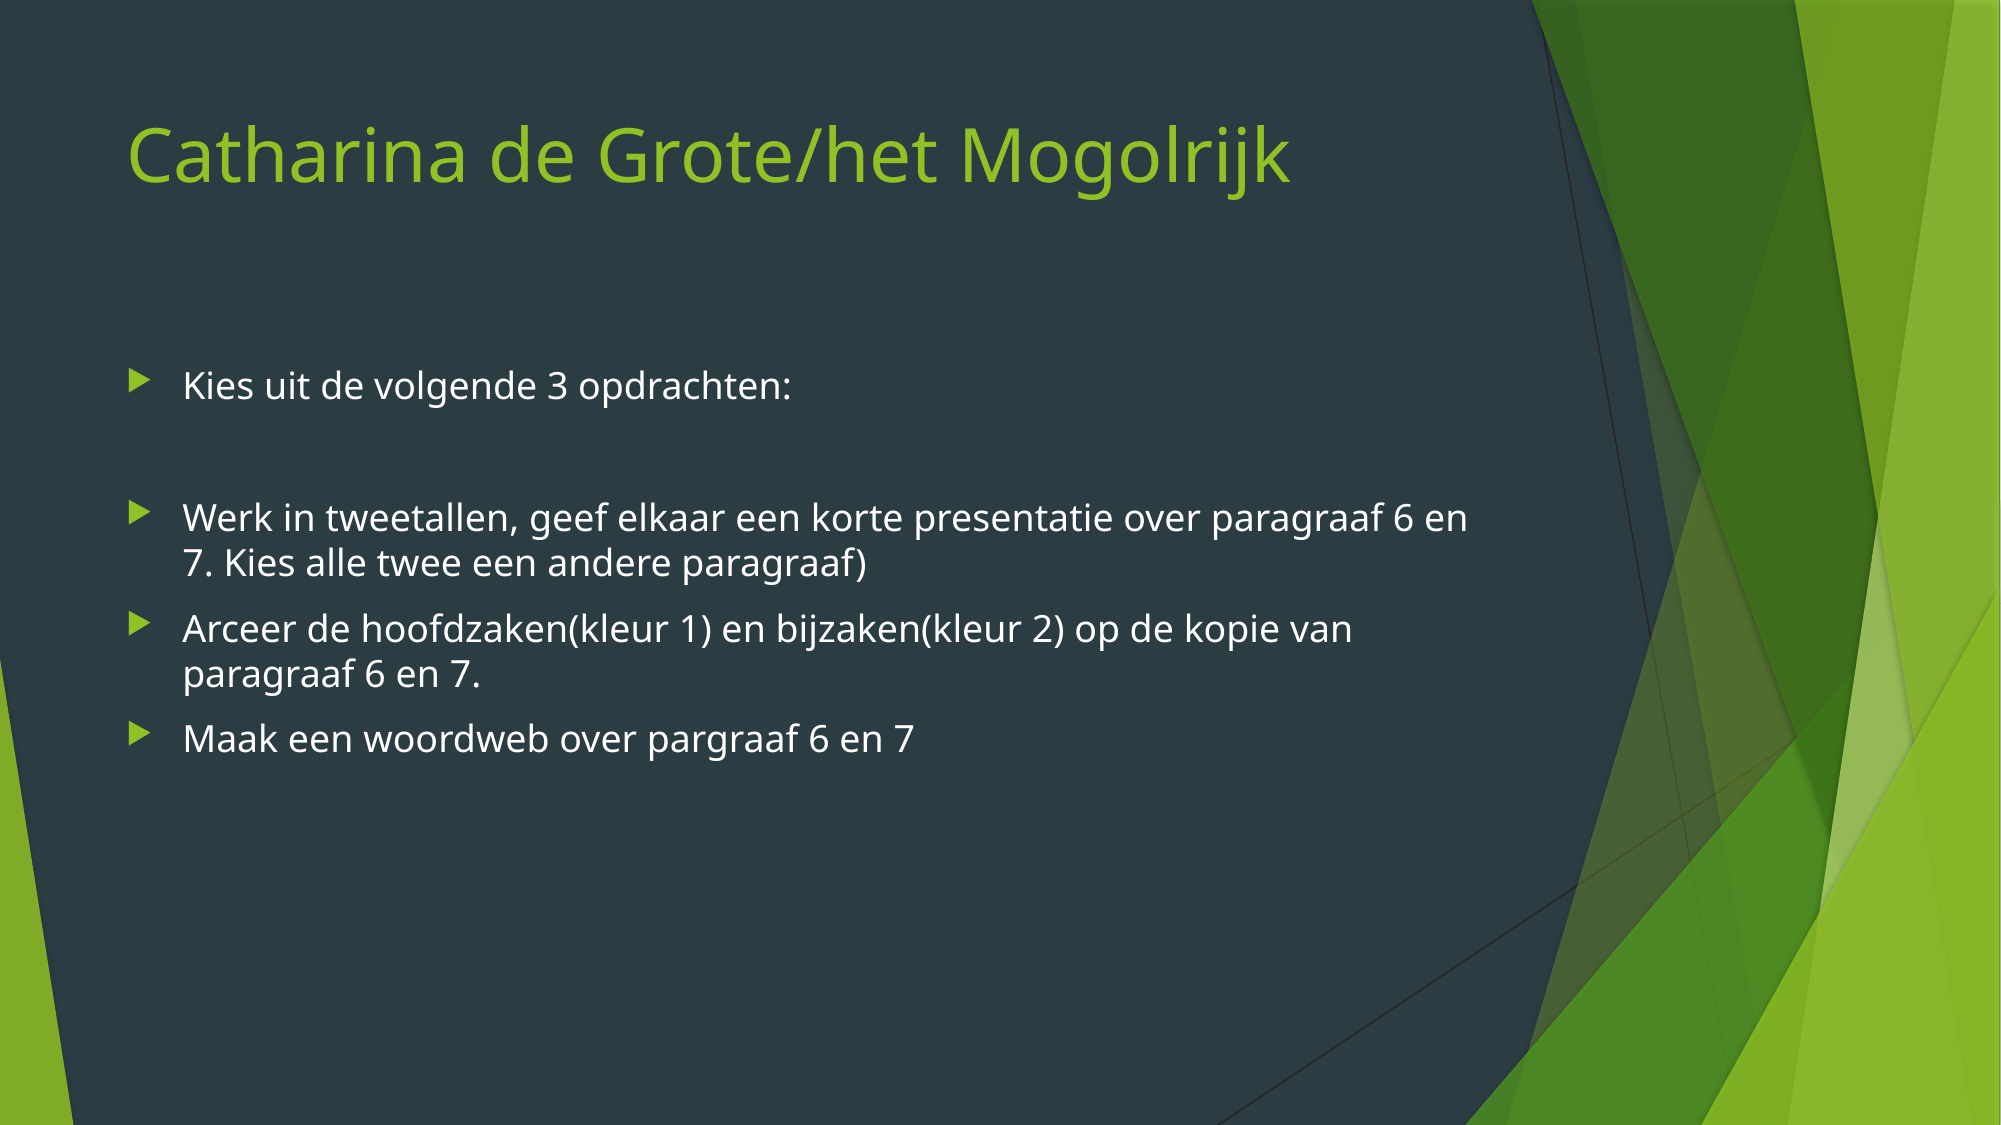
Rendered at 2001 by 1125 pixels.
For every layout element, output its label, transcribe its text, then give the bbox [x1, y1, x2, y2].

list Kies uit de volgende 3 opdrachten: Werk in tweetallen, geef elkaar een korte presentatie over paragraaf 6 en 7. Kies alle twee een andere paragraaf) Arceer de hoofdzaken(kleur 1) en bijzaken(kleur 2) op de kopie van paragraaf 6 en 7. Maak een woordweb over pargraaf 6 en 7 [111, 354, 1522, 992]
title Catharina de Grote/het Mogolrijk [111, 99, 1522, 317]
